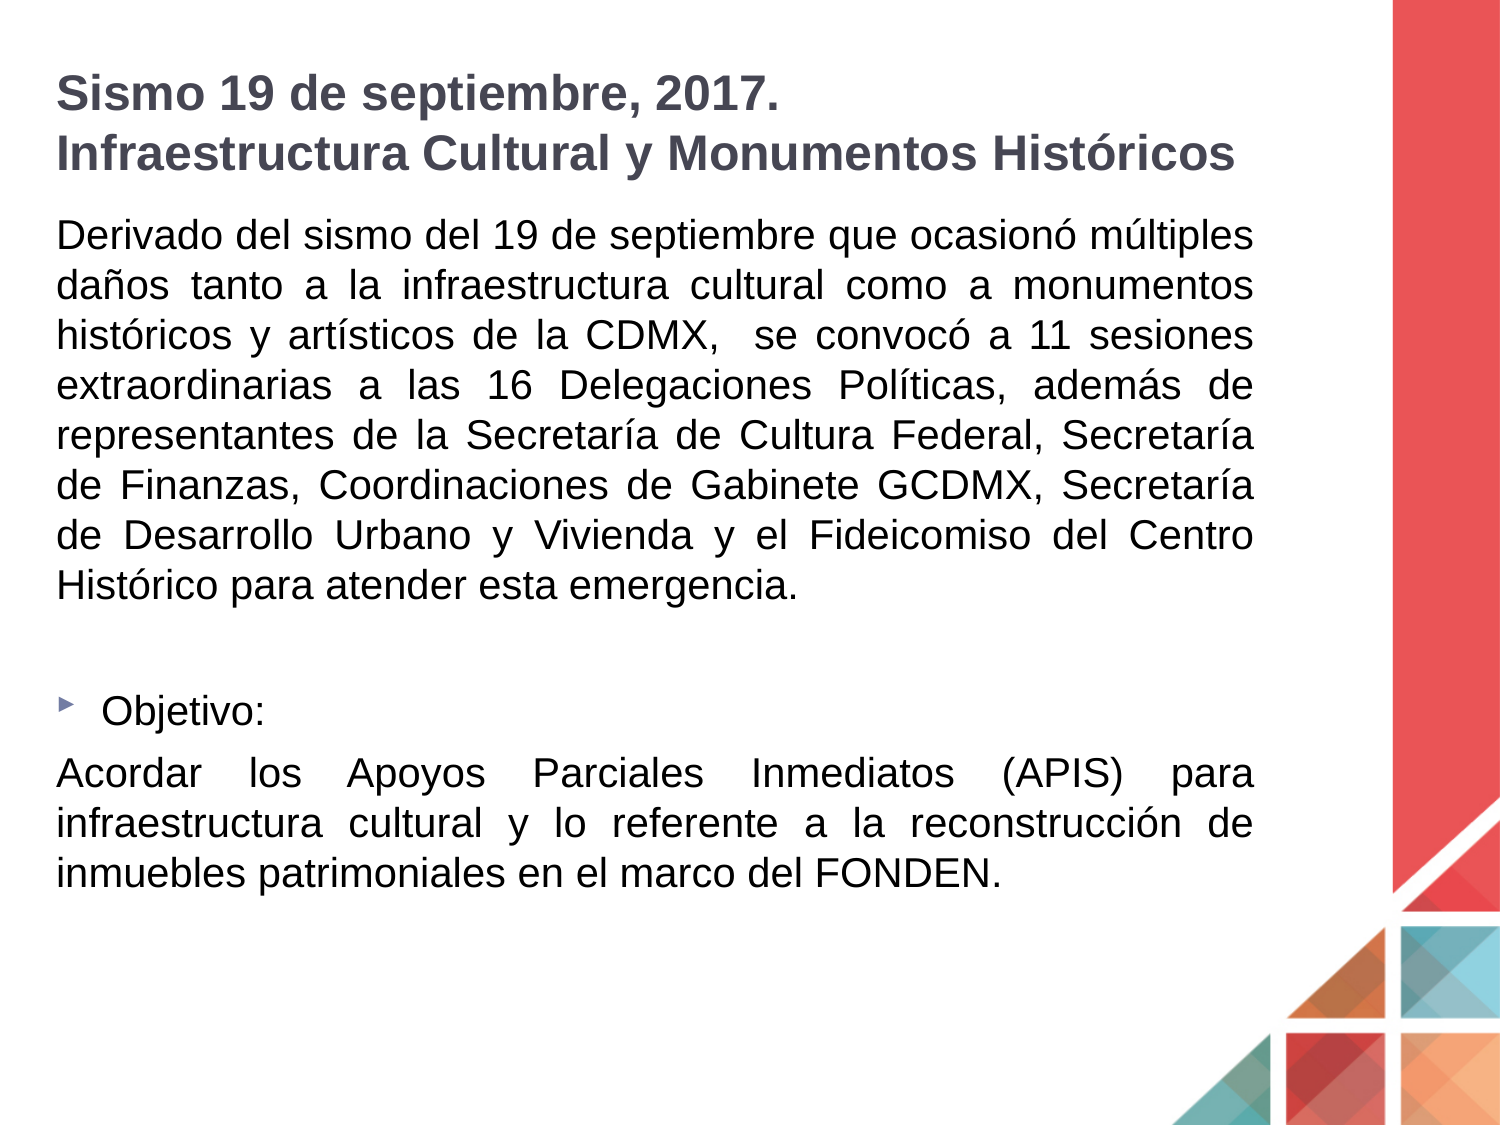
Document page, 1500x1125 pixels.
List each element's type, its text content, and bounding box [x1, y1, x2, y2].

title Sismo 19 de septiembre, 2017. Infraestructura Cultural y Monumentos Históricos [41, 24, 1392, 188]
picture [0, 0, 1500, 1125]
list Derivado del sismo del 19 de septiembre que ocasionó múltiples daños tanto a la infraestructura cultural como a monumentos históricos y artísticos de la CDMX, se convocó a 11 sesiones extraordinarias a las 16 Delegaciones Políticas, además de representantes de la Secretaría de Cultura Federal, Secretaría de Finanzas, Coordinaciones de Gabinete GCDMX, Secretaría de Desarrollo Urbano y Vivienda y el Fideicomiso del Centro Histórico para atender esta emergencia. Objetivo: Acordar los Apoyos Parciales Inmediatos (APIS) para infraestructura cultural y lo referente a la reconstrucción de inmuebles patrimoniales en el marco del FONDEN. [41, 200, 1270, 1010]
